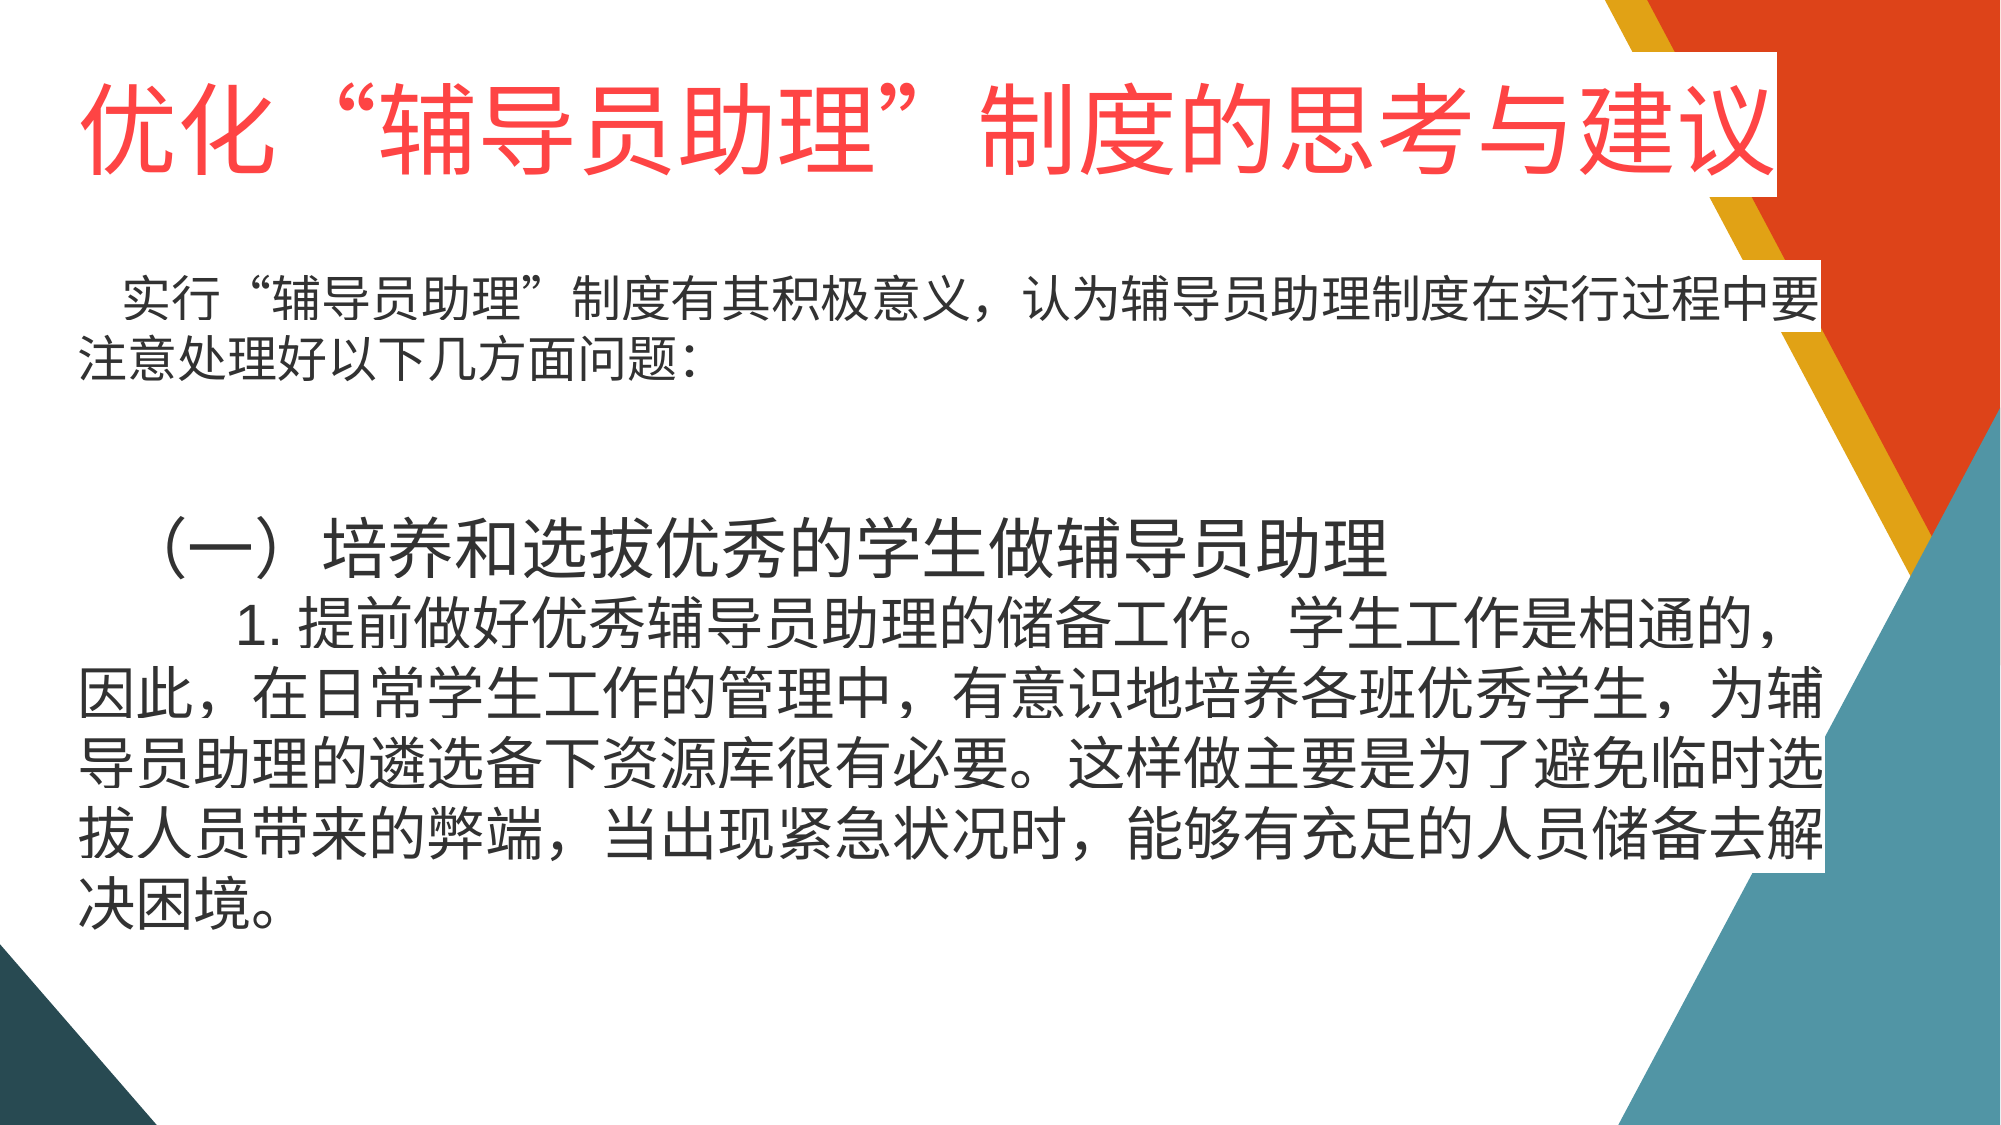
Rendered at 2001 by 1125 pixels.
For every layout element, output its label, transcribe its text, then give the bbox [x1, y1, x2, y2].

text_box 实行“辅导员助理”制度有其积极意义，认为辅导员助理制度在实行过程中要注意处理好以下几方面问题： （一）培养和选拔优秀的学生做辅导员助理 1.提前做好优秀辅导员助理的储备工作。学生工作是相通的，因此，在日常学生工作的管理中，有意识地培养各班优秀学生，为辅导员助理的遴选备下资源库很有必要。这样做主要是为了避免临时选拔人员带来的弊端，当出现紧急状况时，能够有充足的人员储备去解决困境。 [62, 260, 1867, 1067]
text_box 优化“辅导员助理”制度的思考与建议 [62, 60, 1842, 196]
